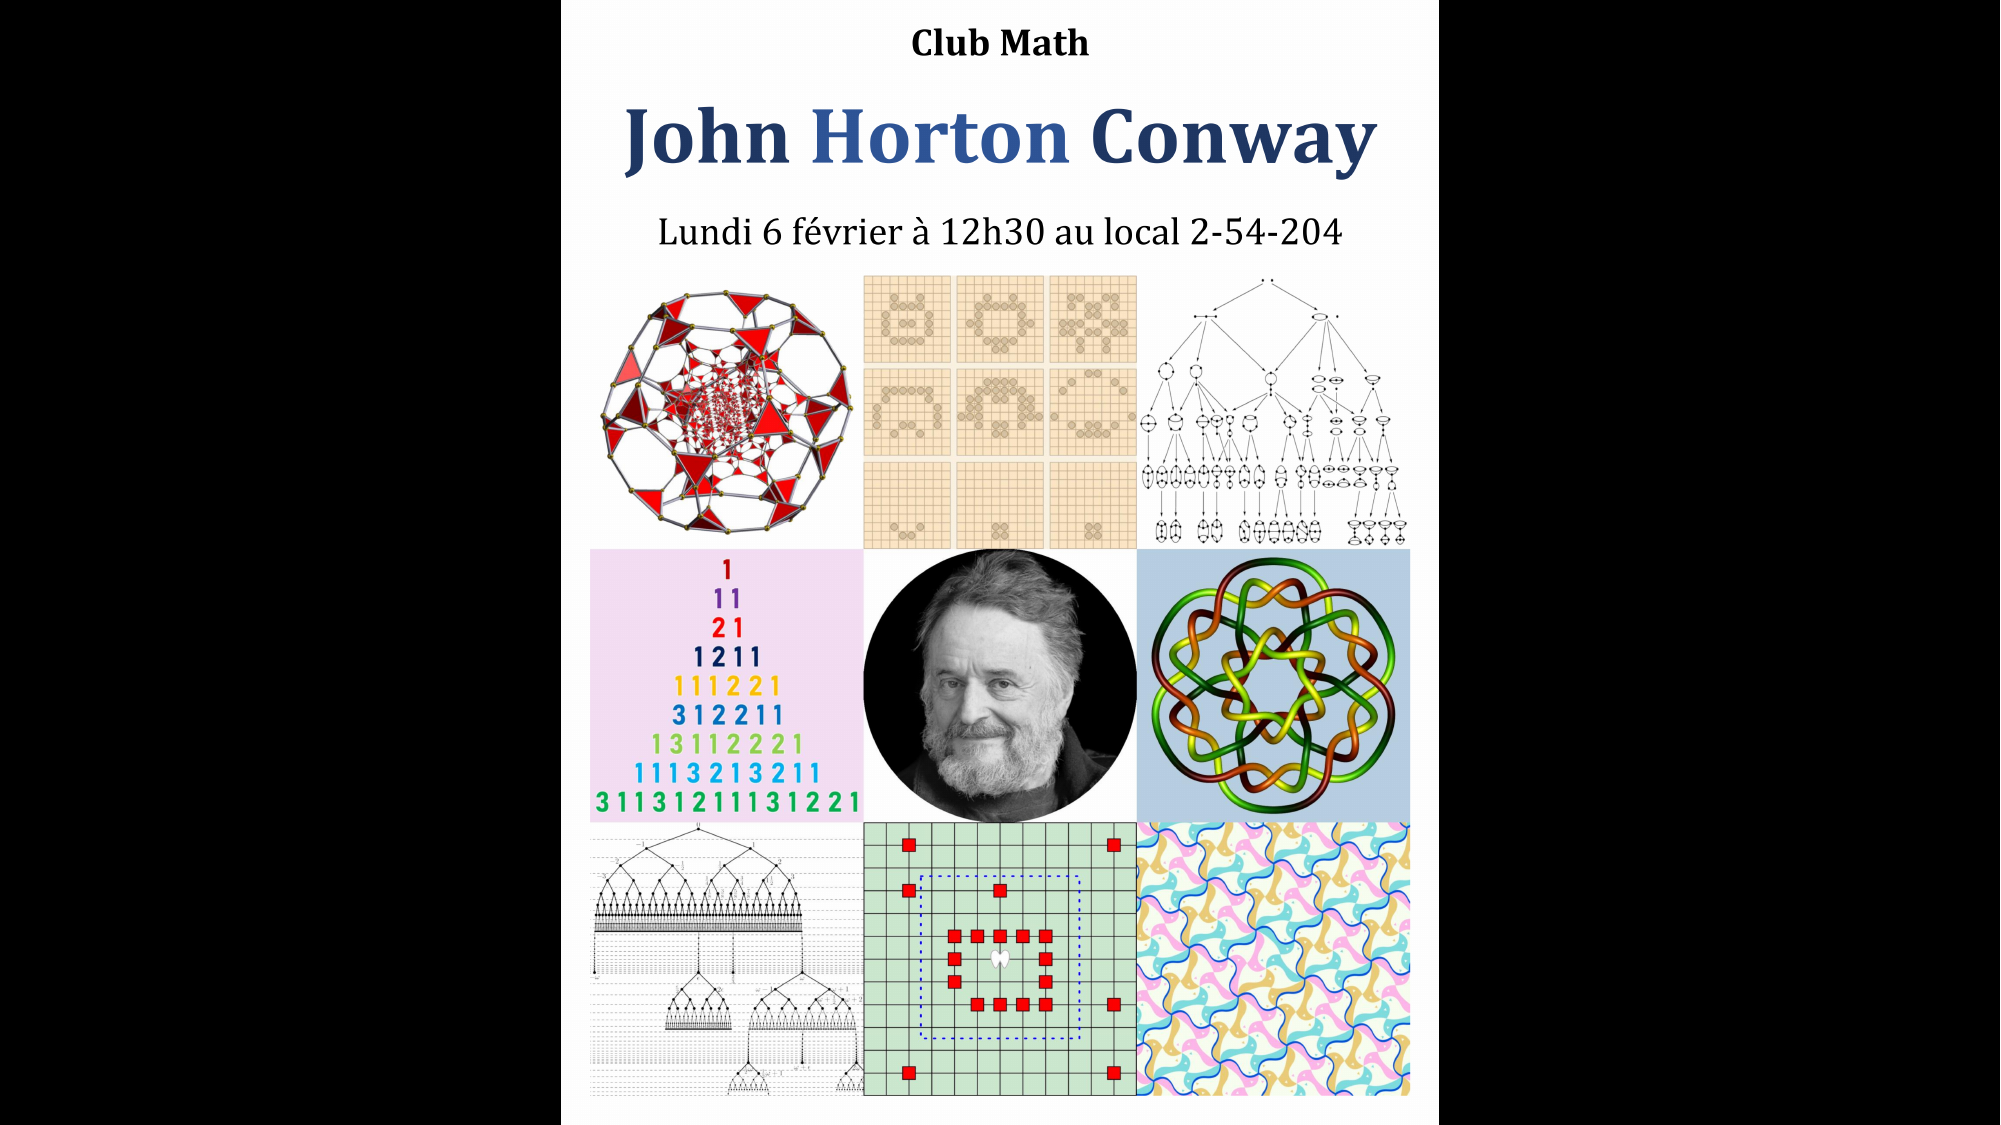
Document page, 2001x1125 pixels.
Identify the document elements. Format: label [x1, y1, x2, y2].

text_box [0, 0, 561, 1125]
picture [561, 0, 1439, 1125]
text_box [1439, 0, 2000, 1125]
